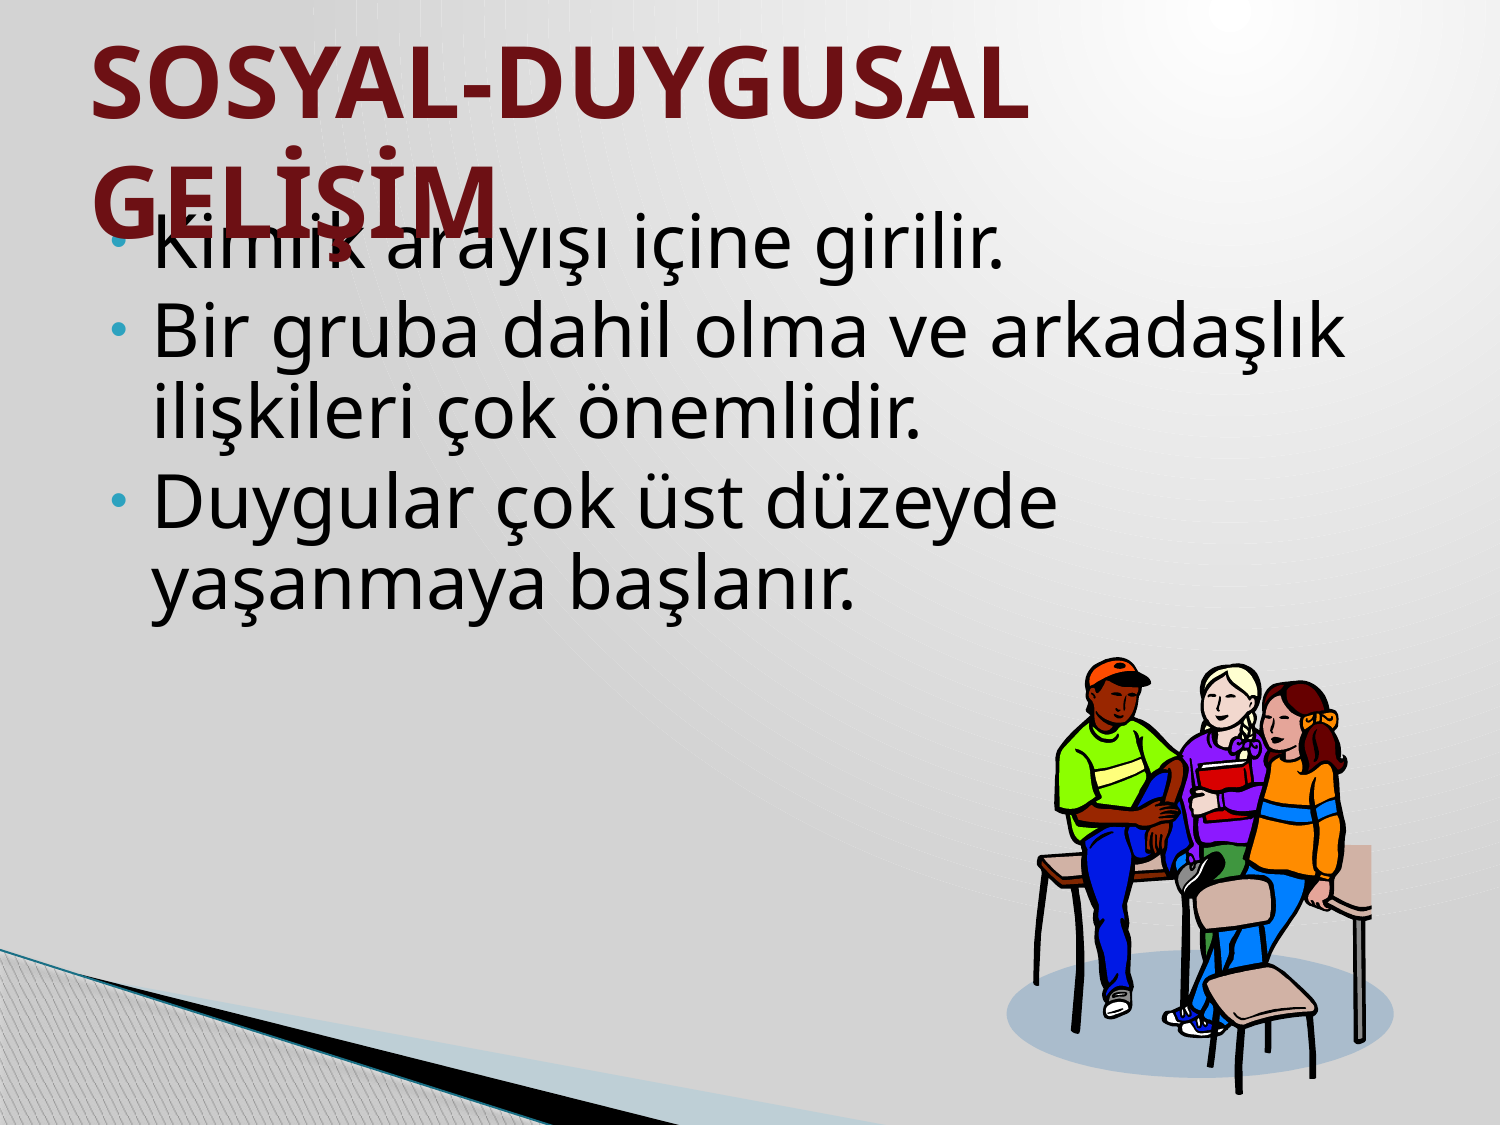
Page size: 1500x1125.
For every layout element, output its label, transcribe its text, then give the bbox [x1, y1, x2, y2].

picture [1006, 656, 1394, 1097]
title SOSYAL-DUYGUSAL GELİŞİM [75, 45, 1425, 233]
list Kimlik arayışı içine girilir. Bir gruba dahil olma ve arkadaşlık ilişkileri çok önemlidir. Duygular çok üst düzeyde yaşanmaya başlanır. [76, 196, 1426, 986]
